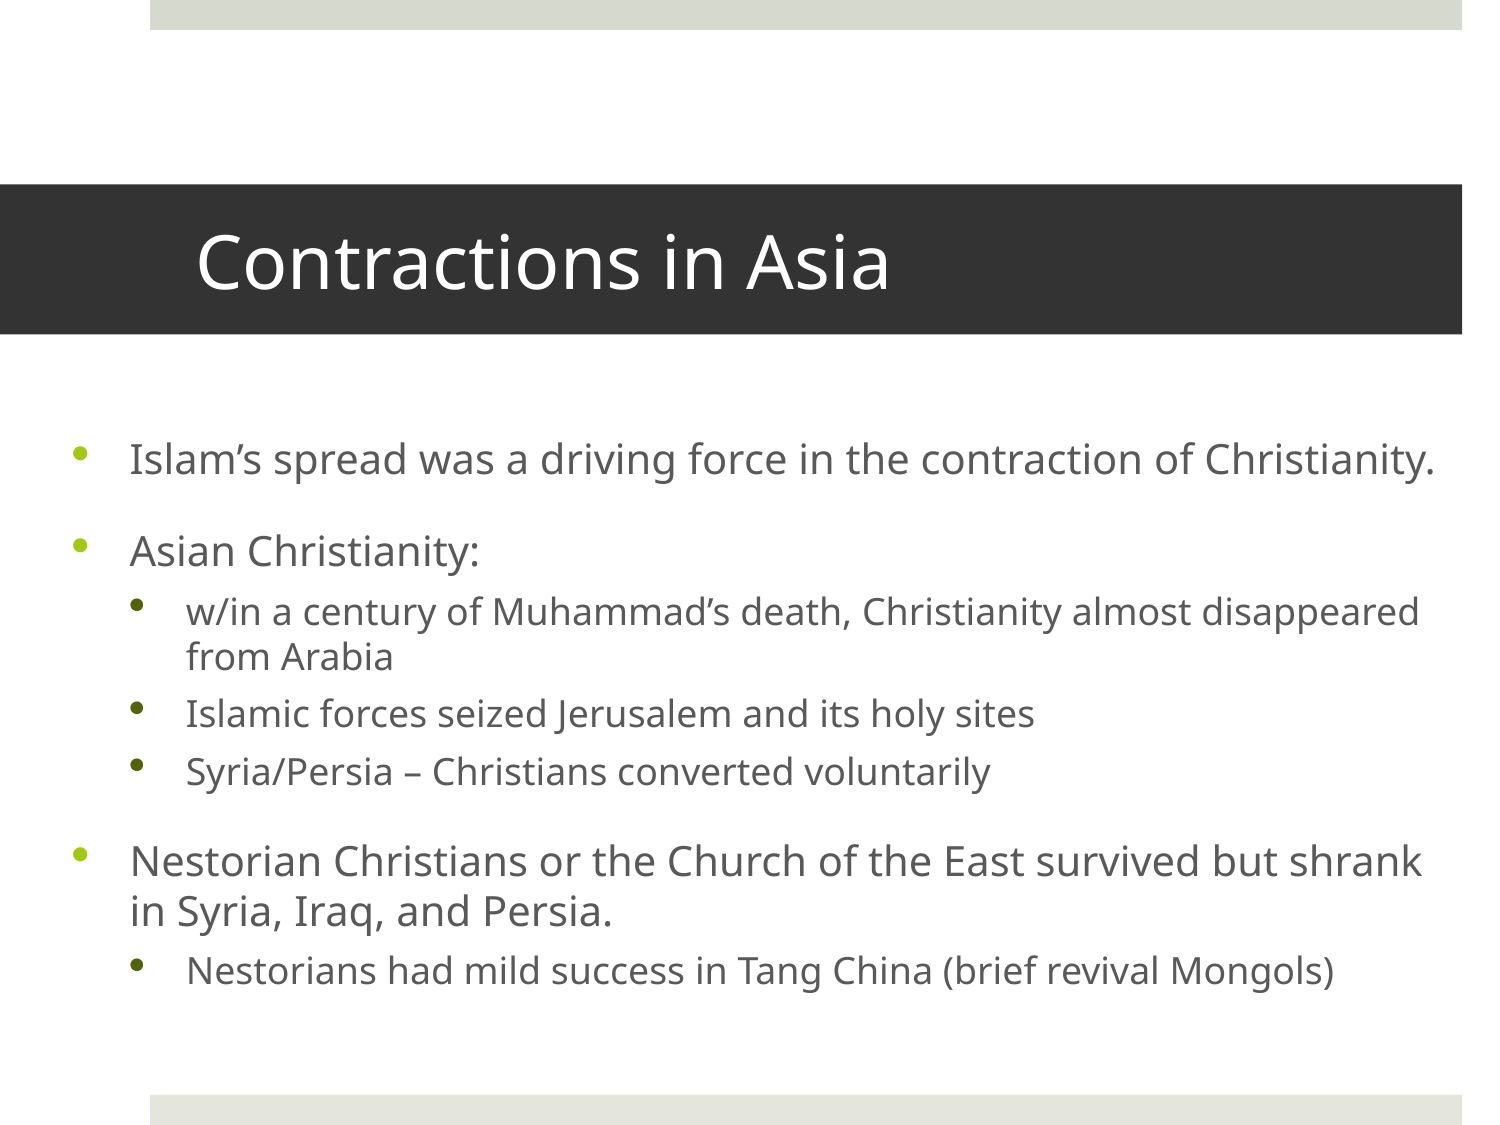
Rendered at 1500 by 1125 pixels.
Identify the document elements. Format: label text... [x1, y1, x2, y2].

list Islam’s spread was a driving force in the contraction of Christianity. Asian Christianity: w/in a century of Muhammad’s death, Christianity almost disappeared from Arabia Islamic forces seized Jerusalem and its holy sites Syria/Persia – Christians converted voluntarily Nestorian Christians or the Church of the East survived but shrank in Syria, Iraq, and Persia. Nestorians had mild success in Tang China (brief revival Mongols) [58, 425, 1463, 1075]
title Contractions in Asia [0, 184, 1463, 335]
